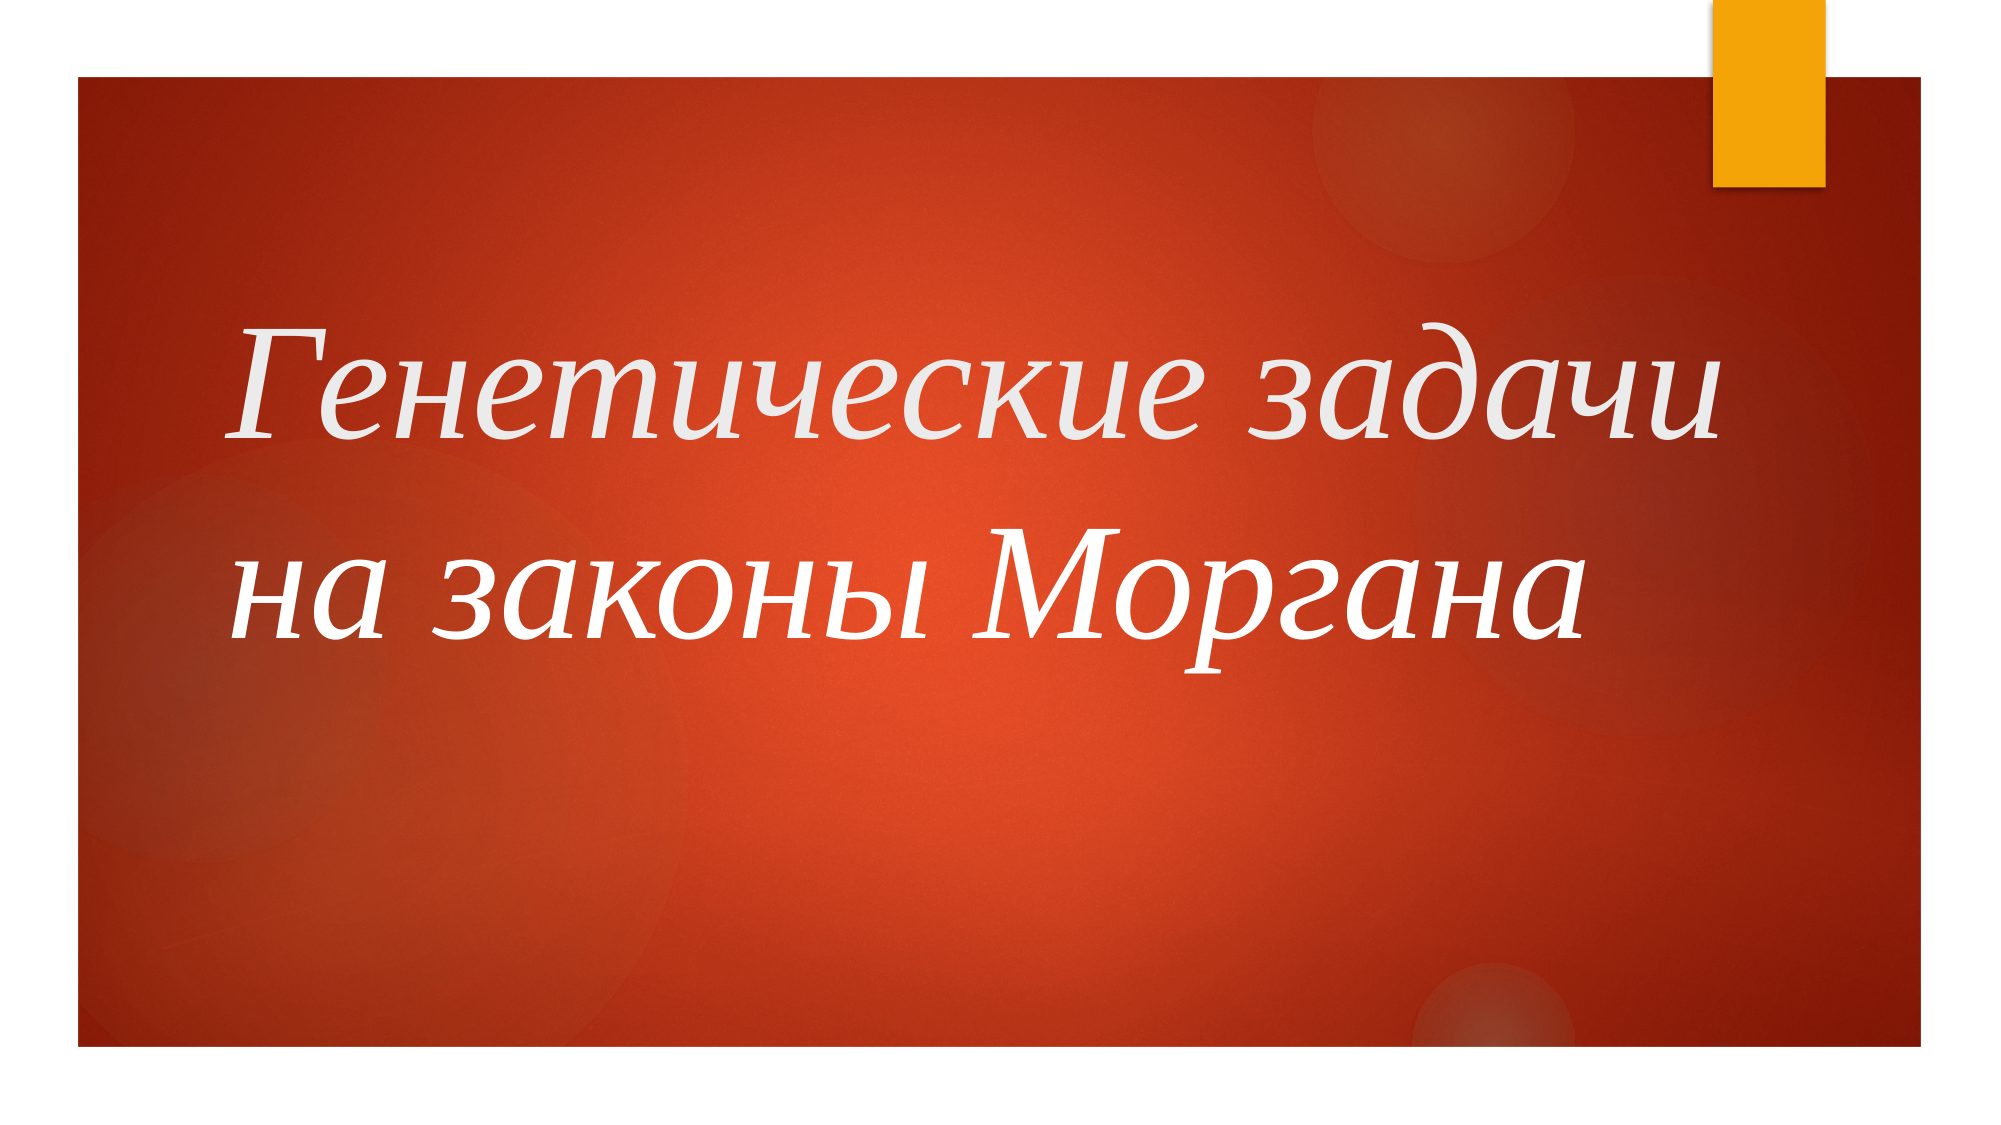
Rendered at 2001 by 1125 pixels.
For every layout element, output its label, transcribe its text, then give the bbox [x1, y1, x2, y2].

title Генетические задачи на законы Моргана [211, 134, 1803, 880]
